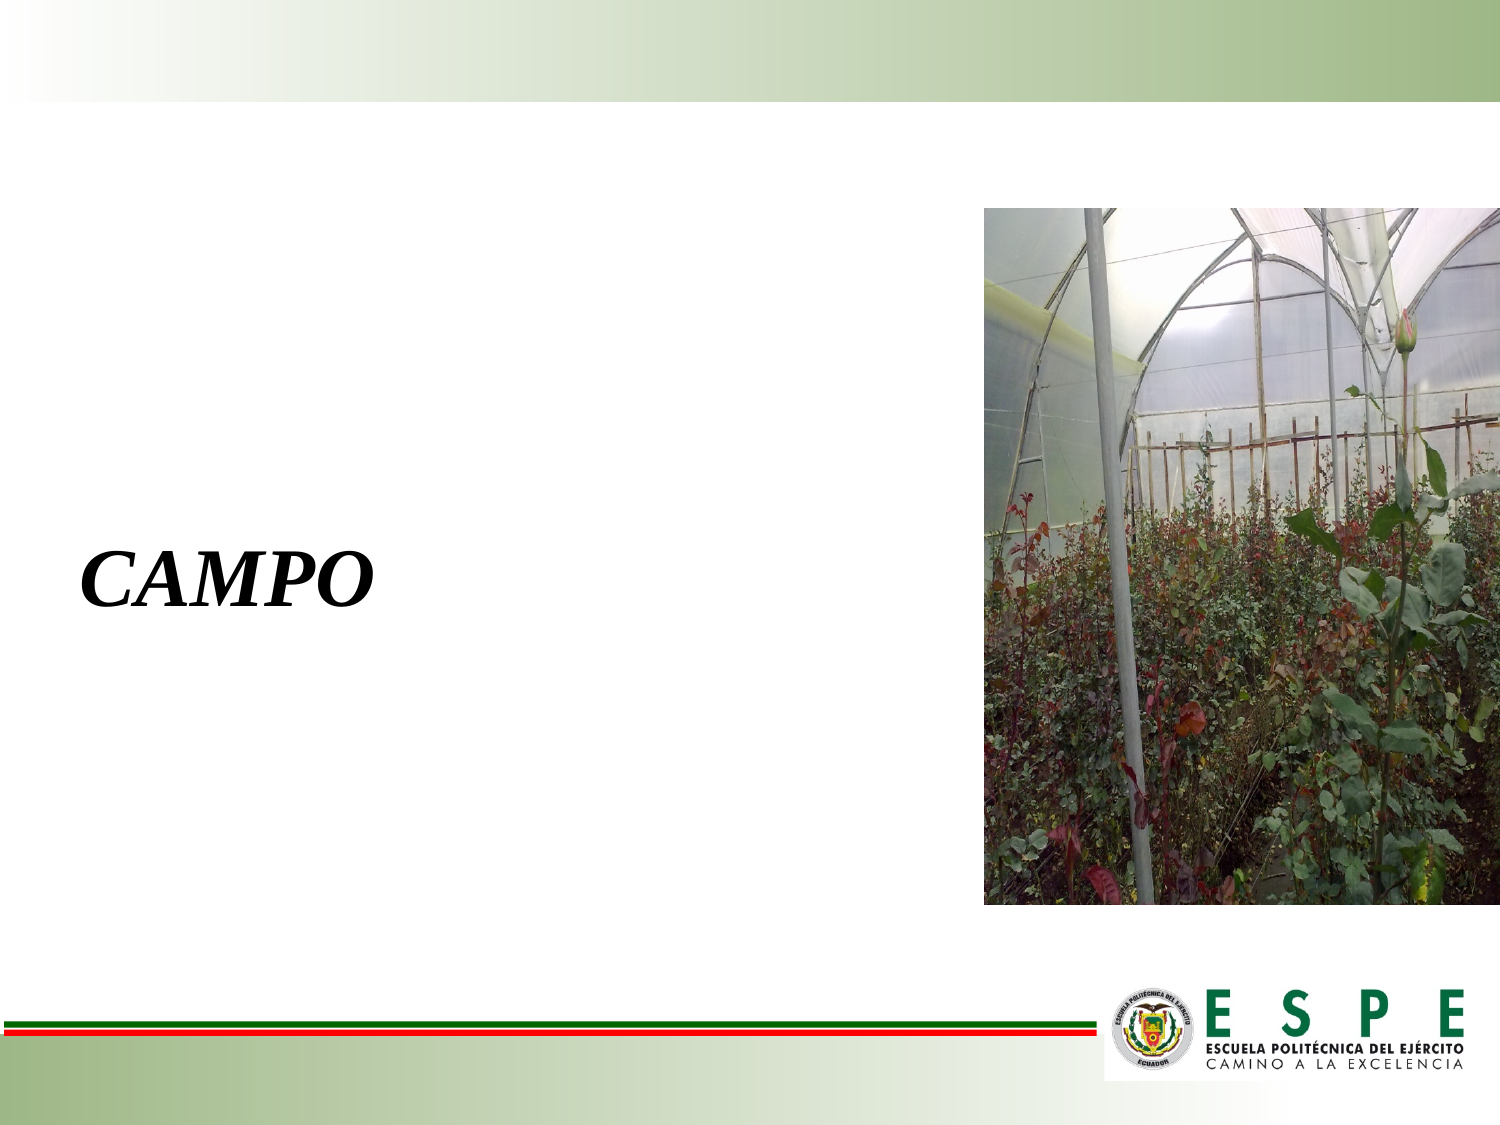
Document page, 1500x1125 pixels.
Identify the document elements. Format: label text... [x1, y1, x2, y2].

picture [1104, 976, 1483, 1081]
title CAMPO [64, 515, 978, 703]
picture [983, 207, 1500, 906]
